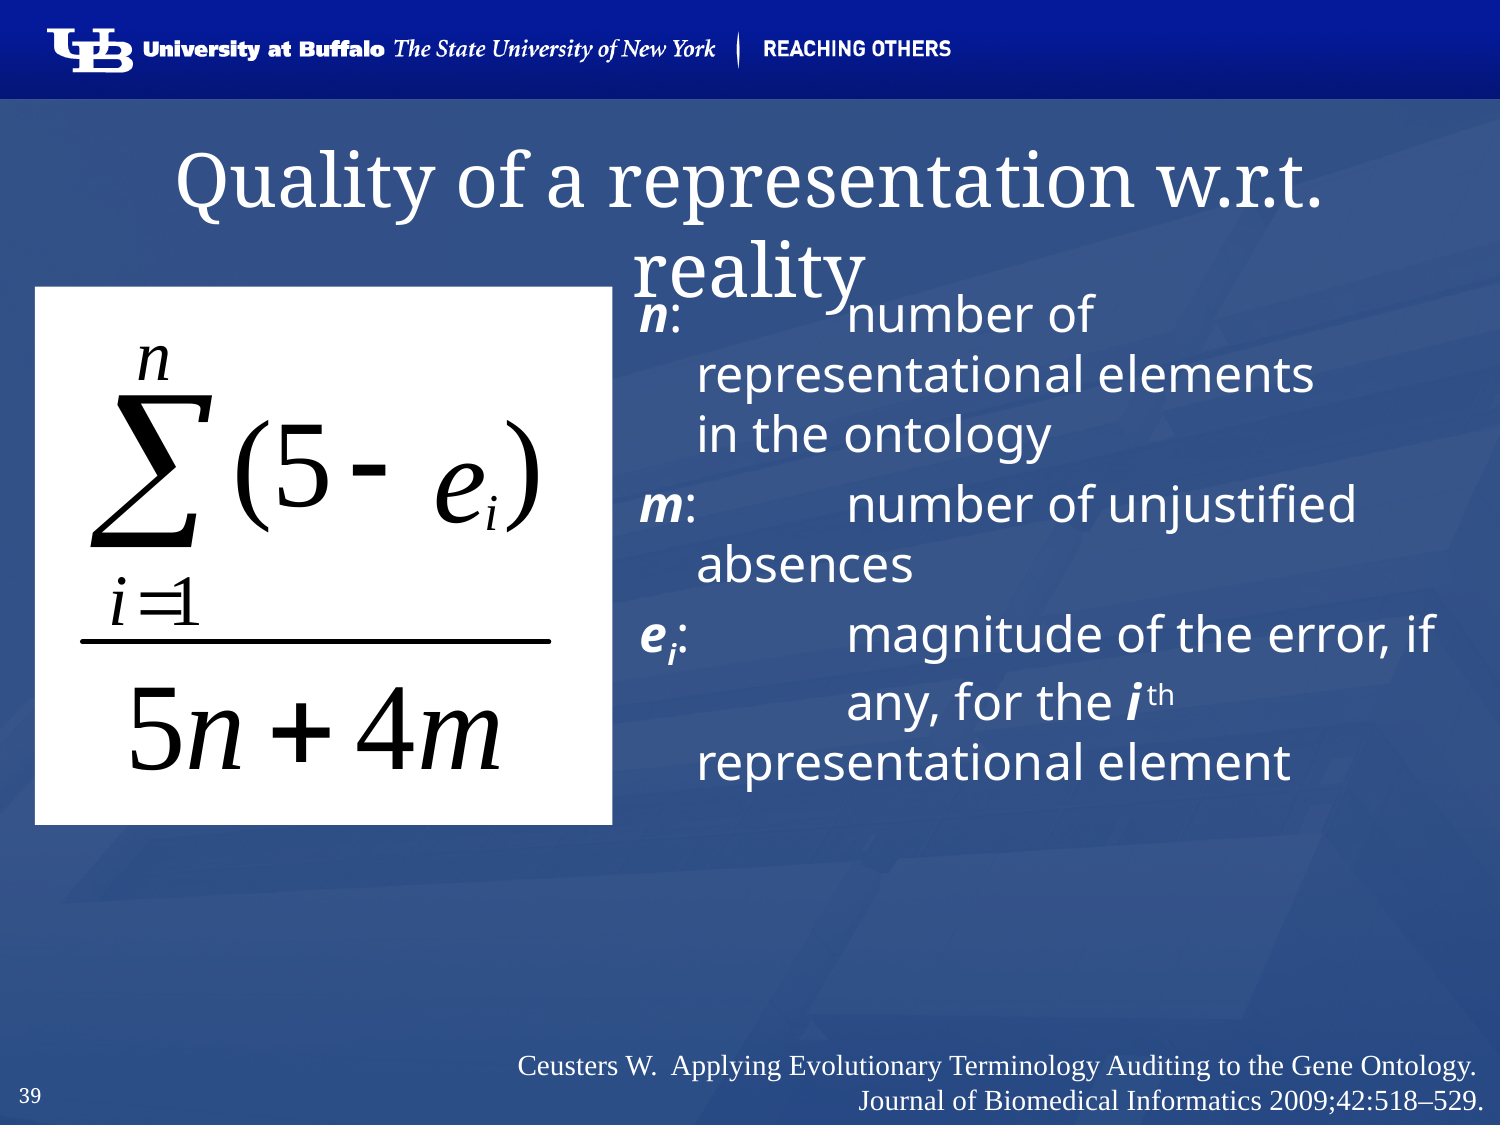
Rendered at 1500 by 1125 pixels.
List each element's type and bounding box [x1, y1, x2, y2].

text_box [34, 286, 613, 826]
list [624, 275, 1463, 1039]
picture [0, 1, 1500, 99]
text_box [350, 1039, 1500, 1124]
title [37, 125, 1463, 250]
